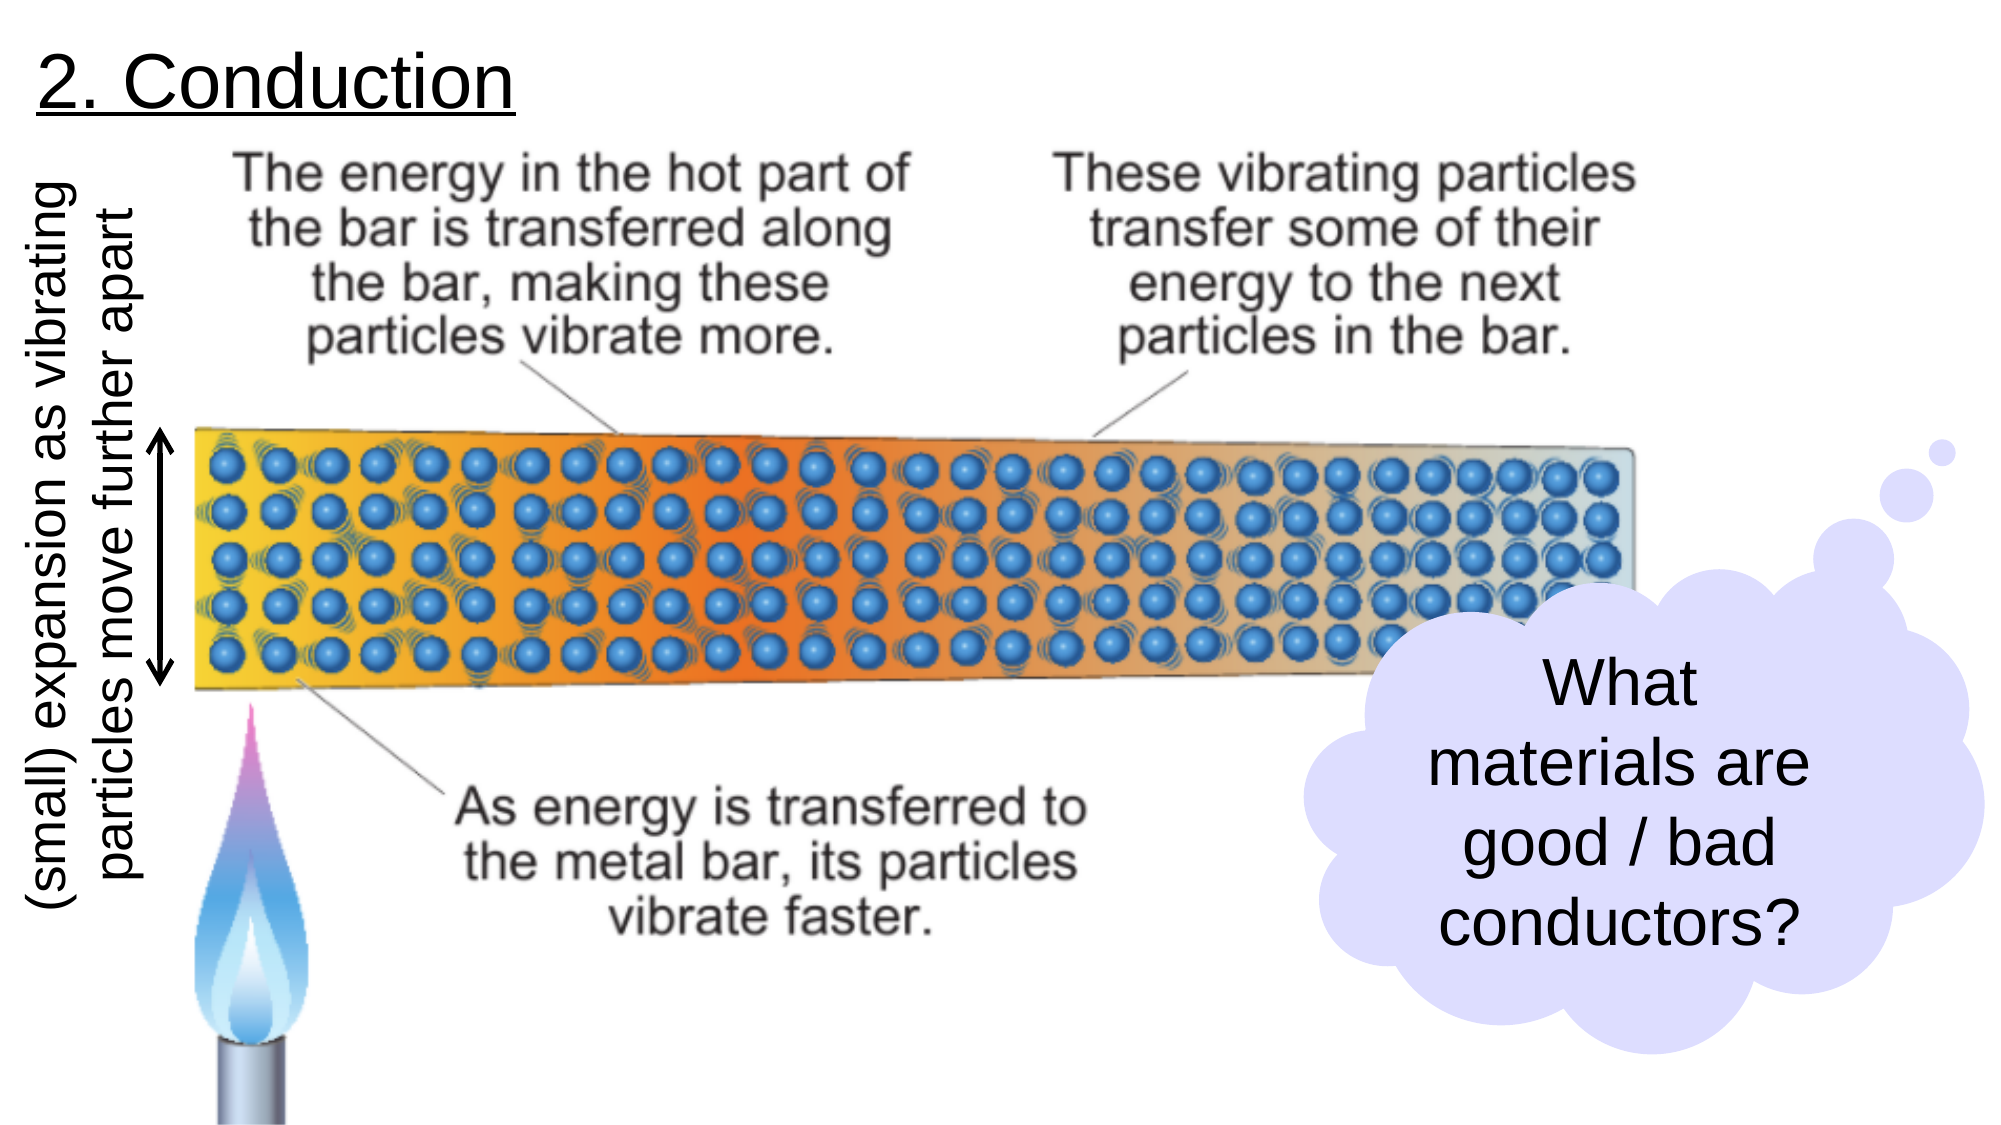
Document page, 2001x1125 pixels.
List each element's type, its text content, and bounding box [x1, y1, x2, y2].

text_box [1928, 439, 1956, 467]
text_box (small) expansion as vibrating particles move further apart [2, 144, 147, 947]
text_box What materials are good / bad conductors? [1879, 468, 1934, 523]
picture [147, 72, 1689, 1125]
text_box What materials are good / bad conductors? [1689, 518, 1985, 1048]
text_box 2. Conduction [21, 22, 854, 144]
